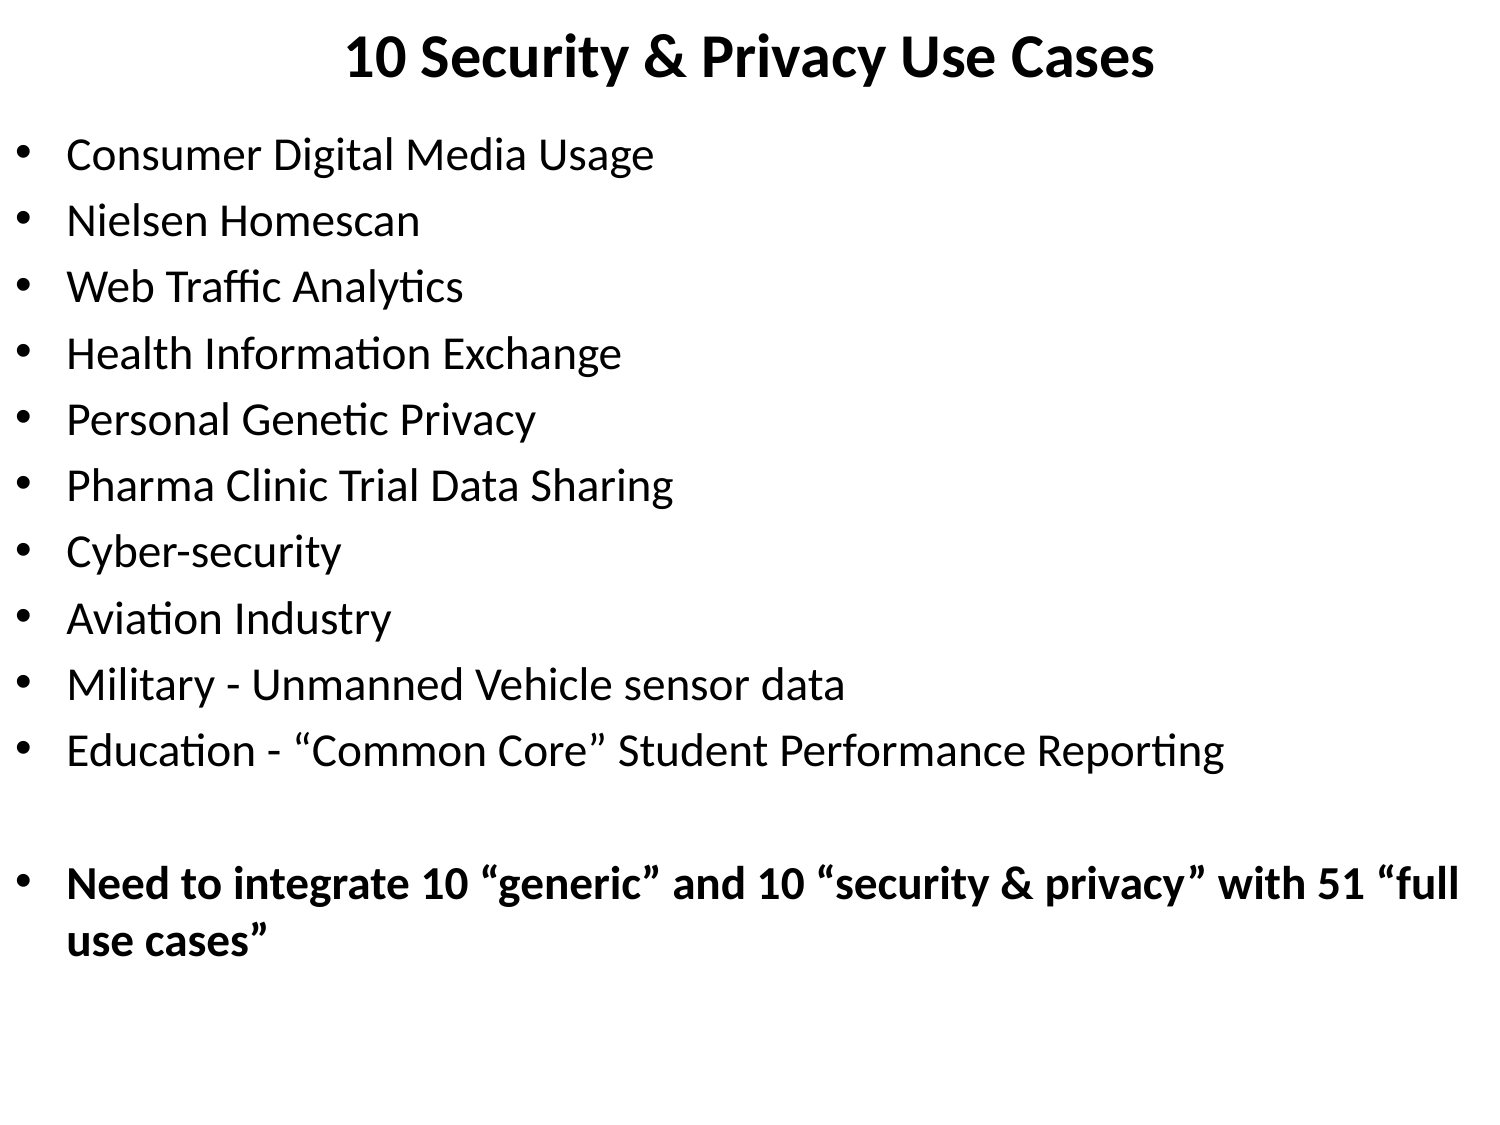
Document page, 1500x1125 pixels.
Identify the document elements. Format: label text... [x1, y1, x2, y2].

list Consumer Digital Media Usage Nielsen Homescan Web Traffic Analytics Health Information Exchange Personal Genetic Privacy Pharma Clinic Trial Data Sharing Cyber-security Aviation Industry Military - Unmanned Vehicle sensor data Education - “Common Core” Student Performance Reporting Need to integrate 10 “generic” and 10 “security & privacy” with 51 “full use cases” [0, 115, 1500, 978]
title 10 Security & Privacy Use Cases [75, 7, 1425, 98]
